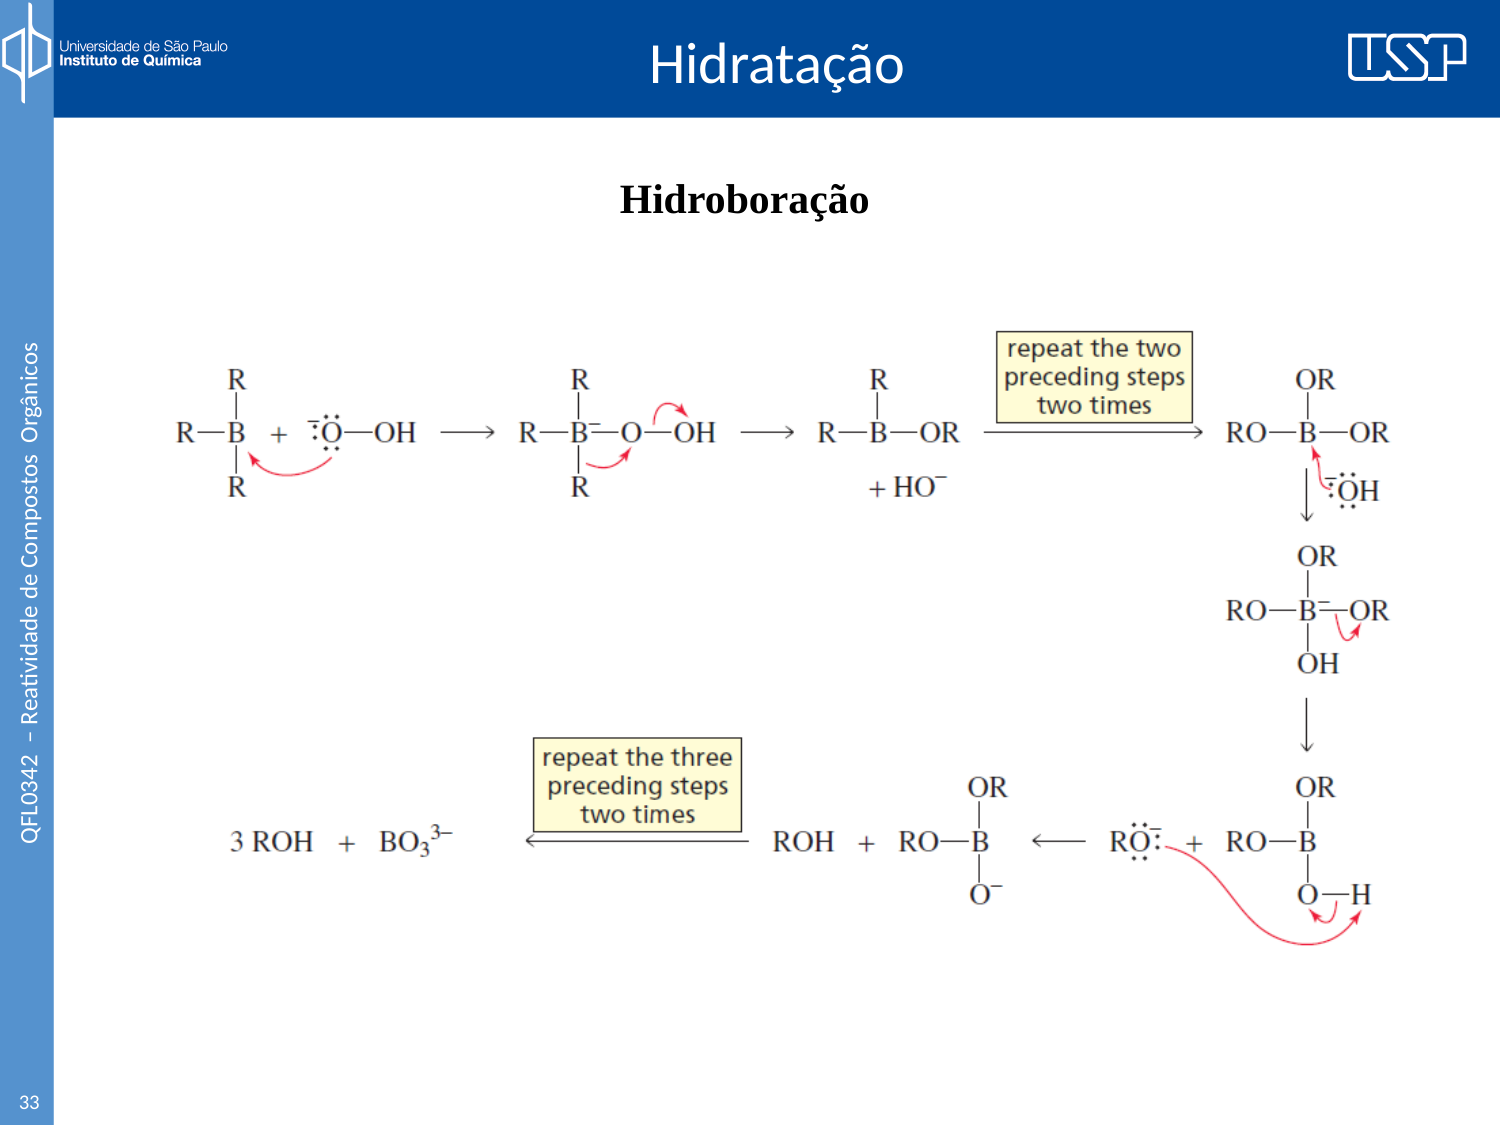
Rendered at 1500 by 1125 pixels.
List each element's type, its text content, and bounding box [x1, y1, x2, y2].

picture [0, 0, 1500, 1125]
slide_number 33 [0, 1081, 55, 1121]
title Hidratação [54, 0, 1500, 120]
text_box Hidroboração [569, 164, 931, 240]
